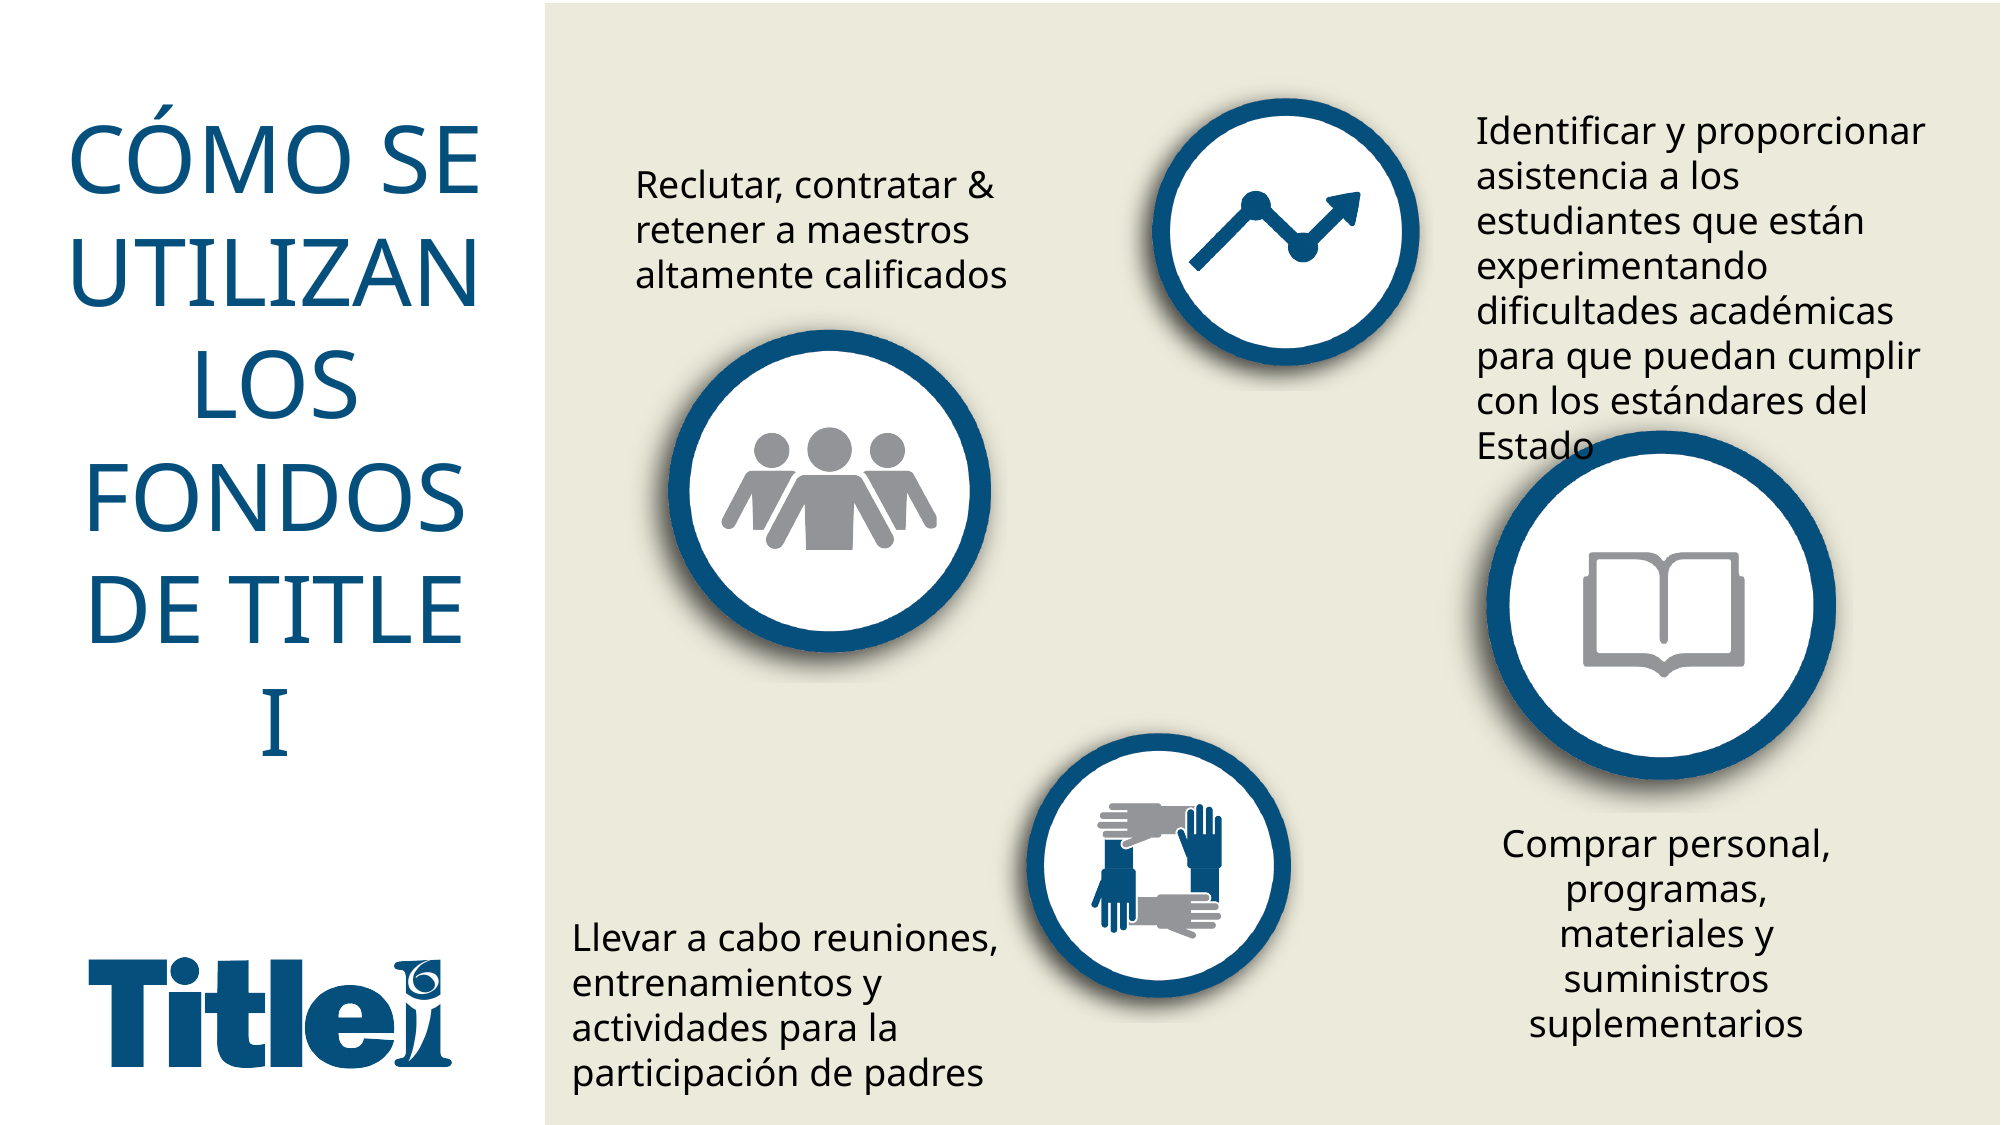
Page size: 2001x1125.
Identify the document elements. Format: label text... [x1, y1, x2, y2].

picture [987, 702, 1305, 1023]
text_box Identificar y proporcionar asistencia a los estudiantes que están experimentando dificultades académicas para que puedan cumplir con los estándares del Estado [1461, 99, 1954, 474]
text_box CÓMO SE UTILIZAN LOS FONDOS DE TITLE I [42, 92, 508, 783]
picture [620, 292, 1007, 683]
text_box [544, 2, 2000, 1125]
text_box Comprar personal, programas, materiales y suministros suplementarios [1461, 812, 1872, 1053]
text_box Llevar a cabo reuniones, entrenamientos y actividades para la participación de padres [556, 906, 1053, 1102]
text_box Reclutar, contratar & retener a maestros altamente calificados [620, 153, 1071, 304]
picture [1112, 67, 1433, 391]
picture [88, 957, 468, 1088]
picture [1434, 390, 1854, 813]
